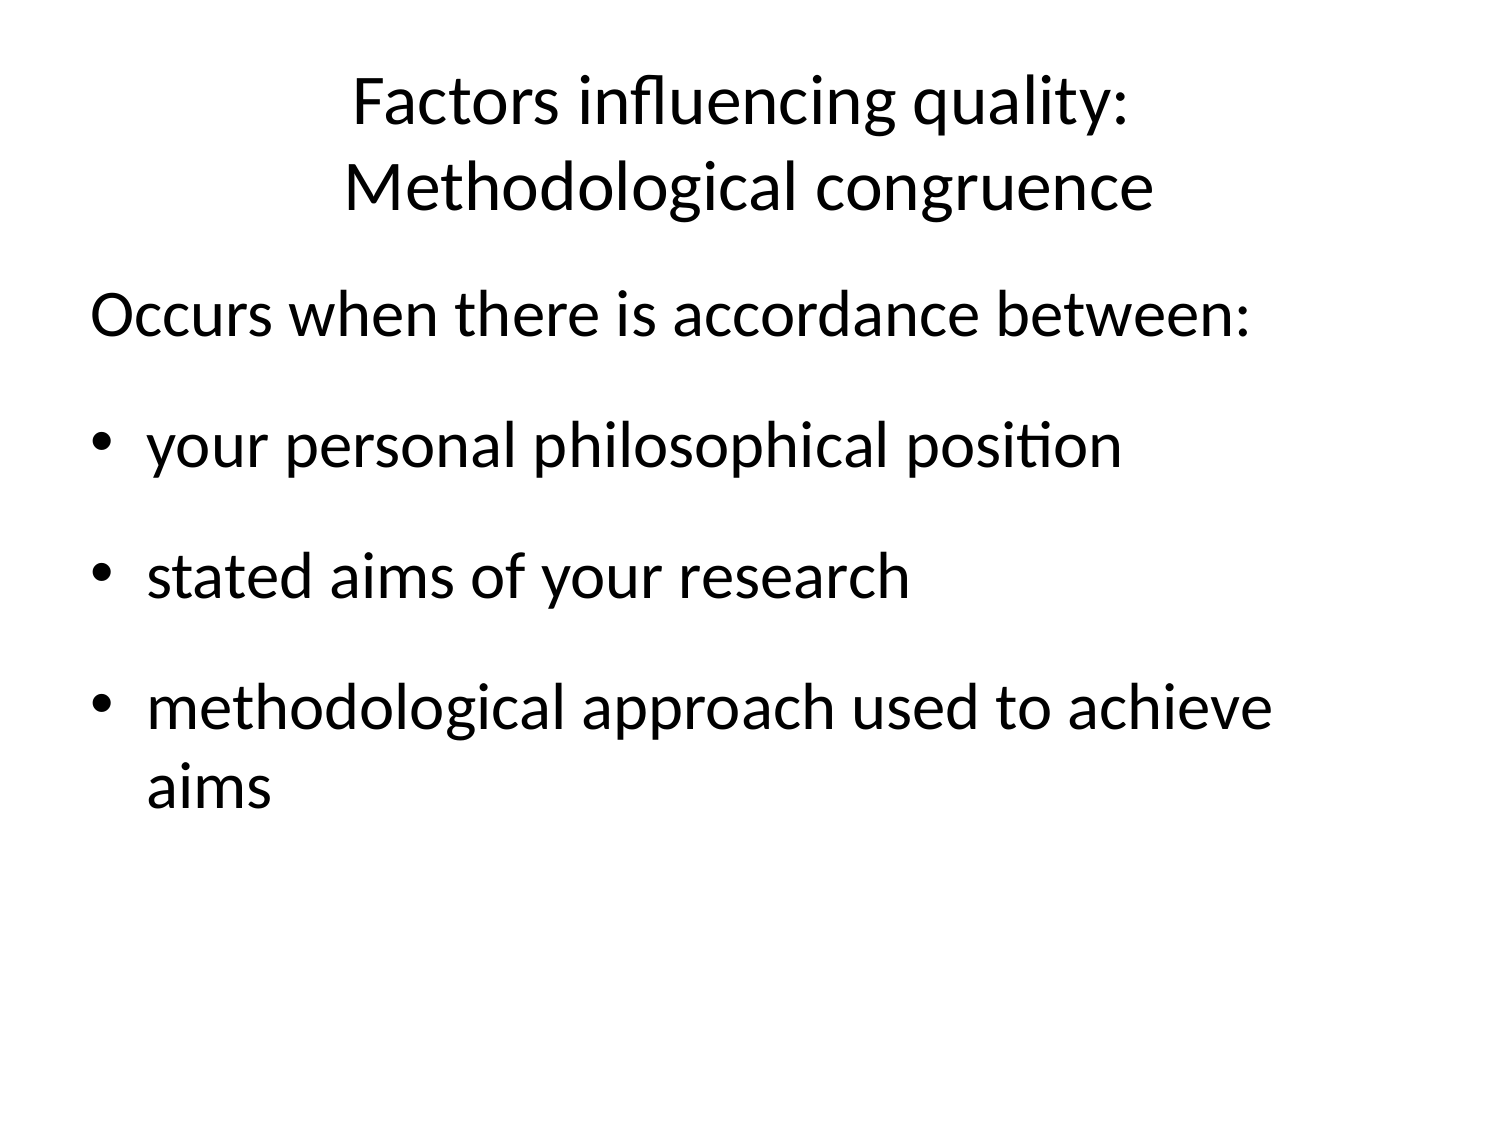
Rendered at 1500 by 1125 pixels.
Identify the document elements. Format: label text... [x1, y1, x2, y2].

list Occurs when there is accordance between: your personal philosophical position stated aims of your research methodological approach used to achieve aims [75, 262, 1425, 1005]
title Factors influencing quality: Methodological congruence [75, 45, 1425, 233]
